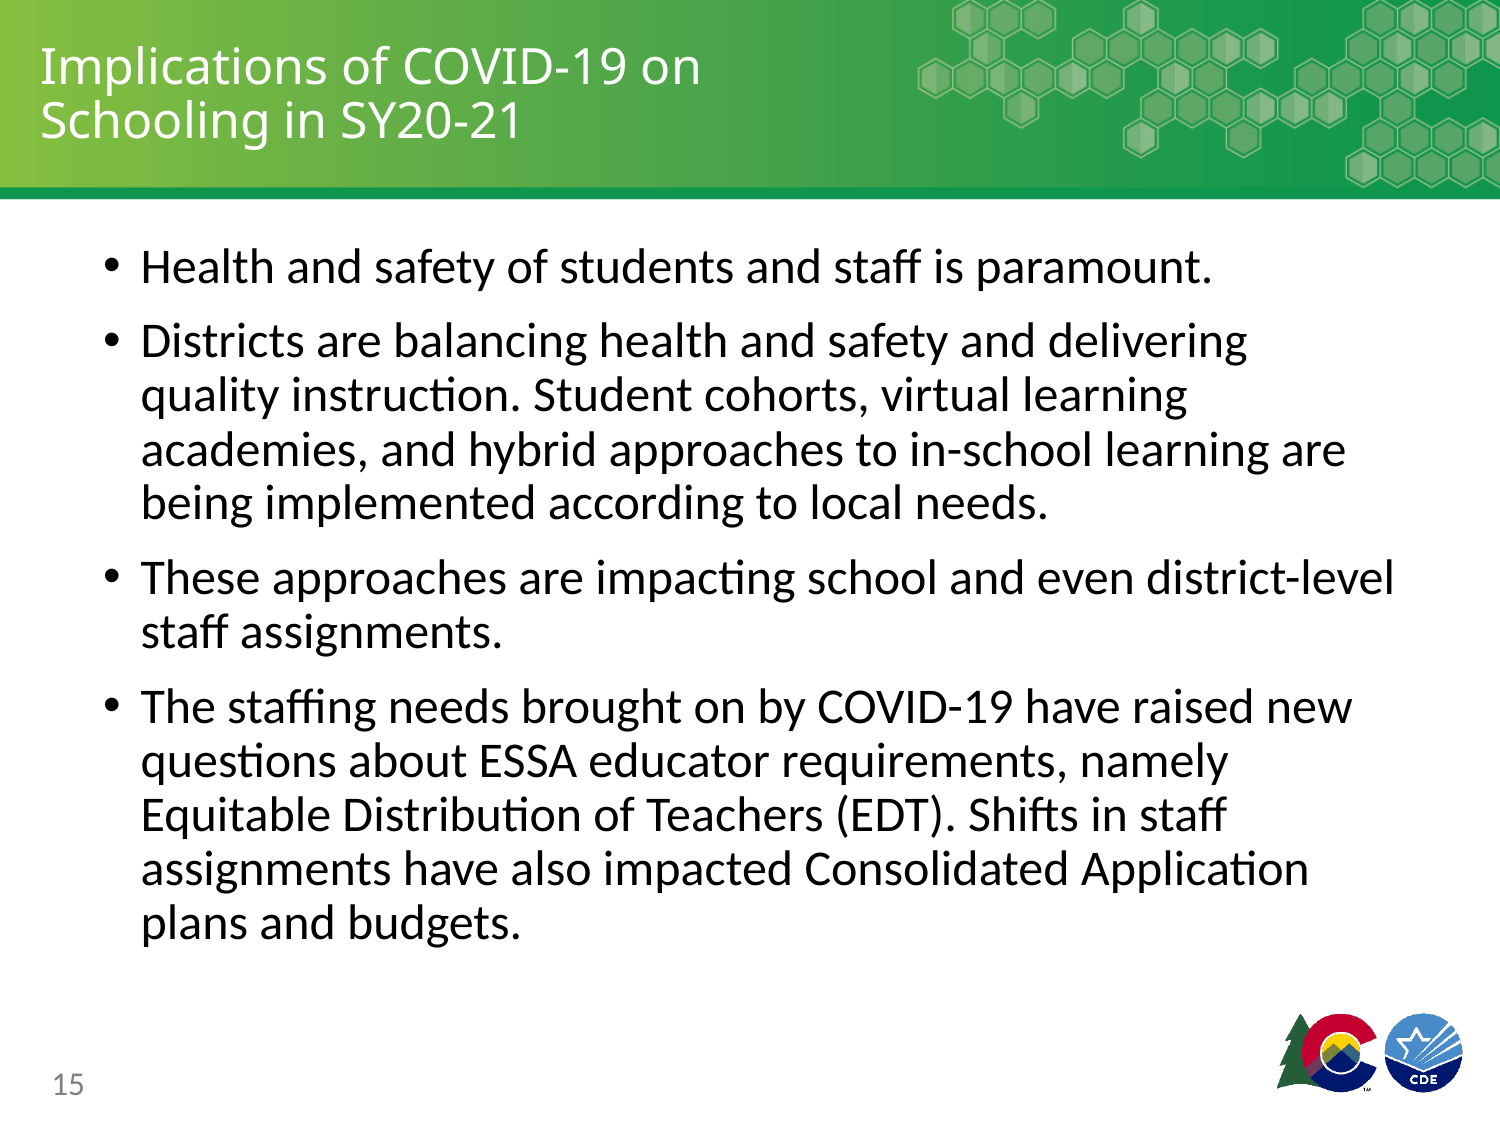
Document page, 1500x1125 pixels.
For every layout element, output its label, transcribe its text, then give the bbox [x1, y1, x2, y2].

slide_number 15 [36, 1054, 375, 1115]
picture [0, 0, 1500, 200]
list Health and safety of students and staff is paramount. Districts are balancing health and safety and delivering quality instruction. Student cohorts, virtual learning academies, and hybrid approaches to in-school learning are being implemented according to local needs. These approaches are impacting school and even district-level staff assignments. The staffing needs brought on by COVID-19 have raised new questions about ESSA educator requirements, namely Equitable Distribution of Teachers (EDT). Shifts in staff assignments have also impacted Consolidated Application plans and budgets. [103, 239, 1397, 1002]
picture [1275, 1012, 1463, 1093]
title Implications of COVID-19 on Schooling in SY20-21 [40, 41, 909, 166]
